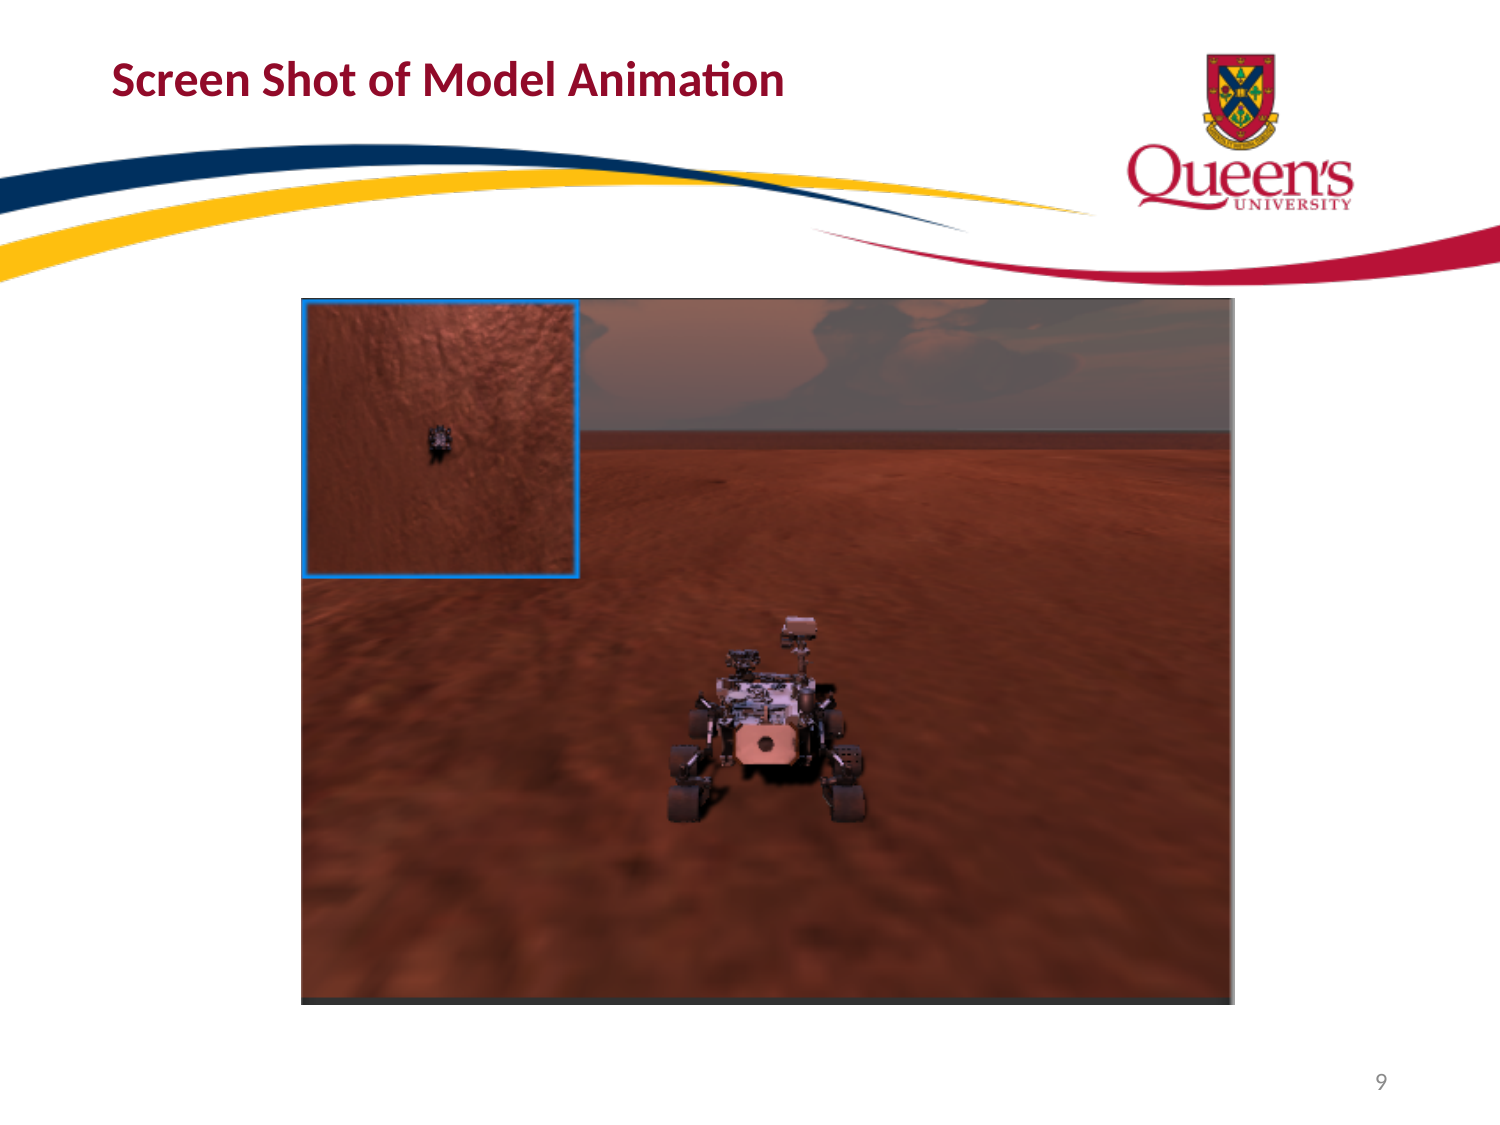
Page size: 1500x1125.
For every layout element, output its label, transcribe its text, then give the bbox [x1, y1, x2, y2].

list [111, 297, 1426, 1006]
slide_number 9 [1074, 1065, 1388, 1125]
title Screen Shot of Model Animation [111, 0, 1117, 155]
